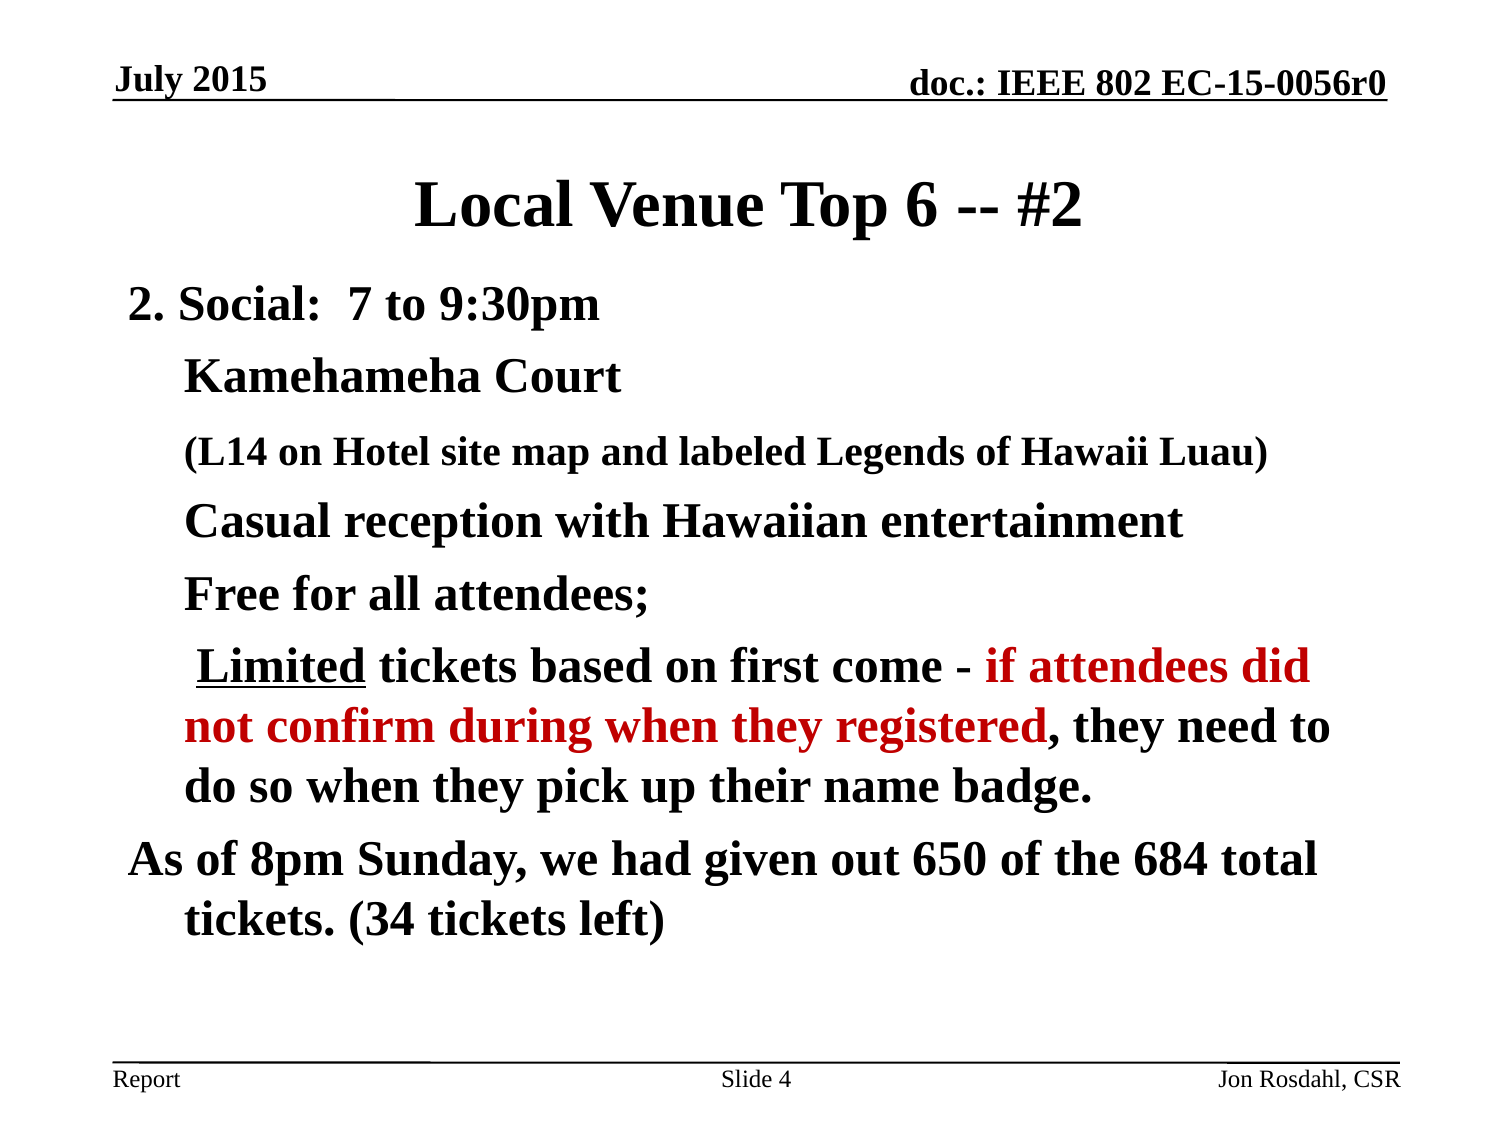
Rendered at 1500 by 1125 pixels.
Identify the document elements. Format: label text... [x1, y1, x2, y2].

slide_number Slide 4 [712, 1061, 800, 1123]
footer Jon Rosdahl, CSR [878, 1061, 1402, 1093]
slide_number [114, 54, 423, 100]
list 2. Social: 7 to 9:30pm Kamehameha Court (L14 on Hotel site map and labeled Legends of Hawaii Luau) Casual reception with Hawaiian entertainment Free for all attendees; Limited tickets based on first come - if attendees did not confirm during when they registered, they need to do so when they pick up their name badge. As of 8pm Sunday, we had given out 650 of the 684 total tickets. (34 tickets left) [112, 262, 1388, 1051]
title Local Venue Top 6 -- #2 [112, 112, 1388, 262]
